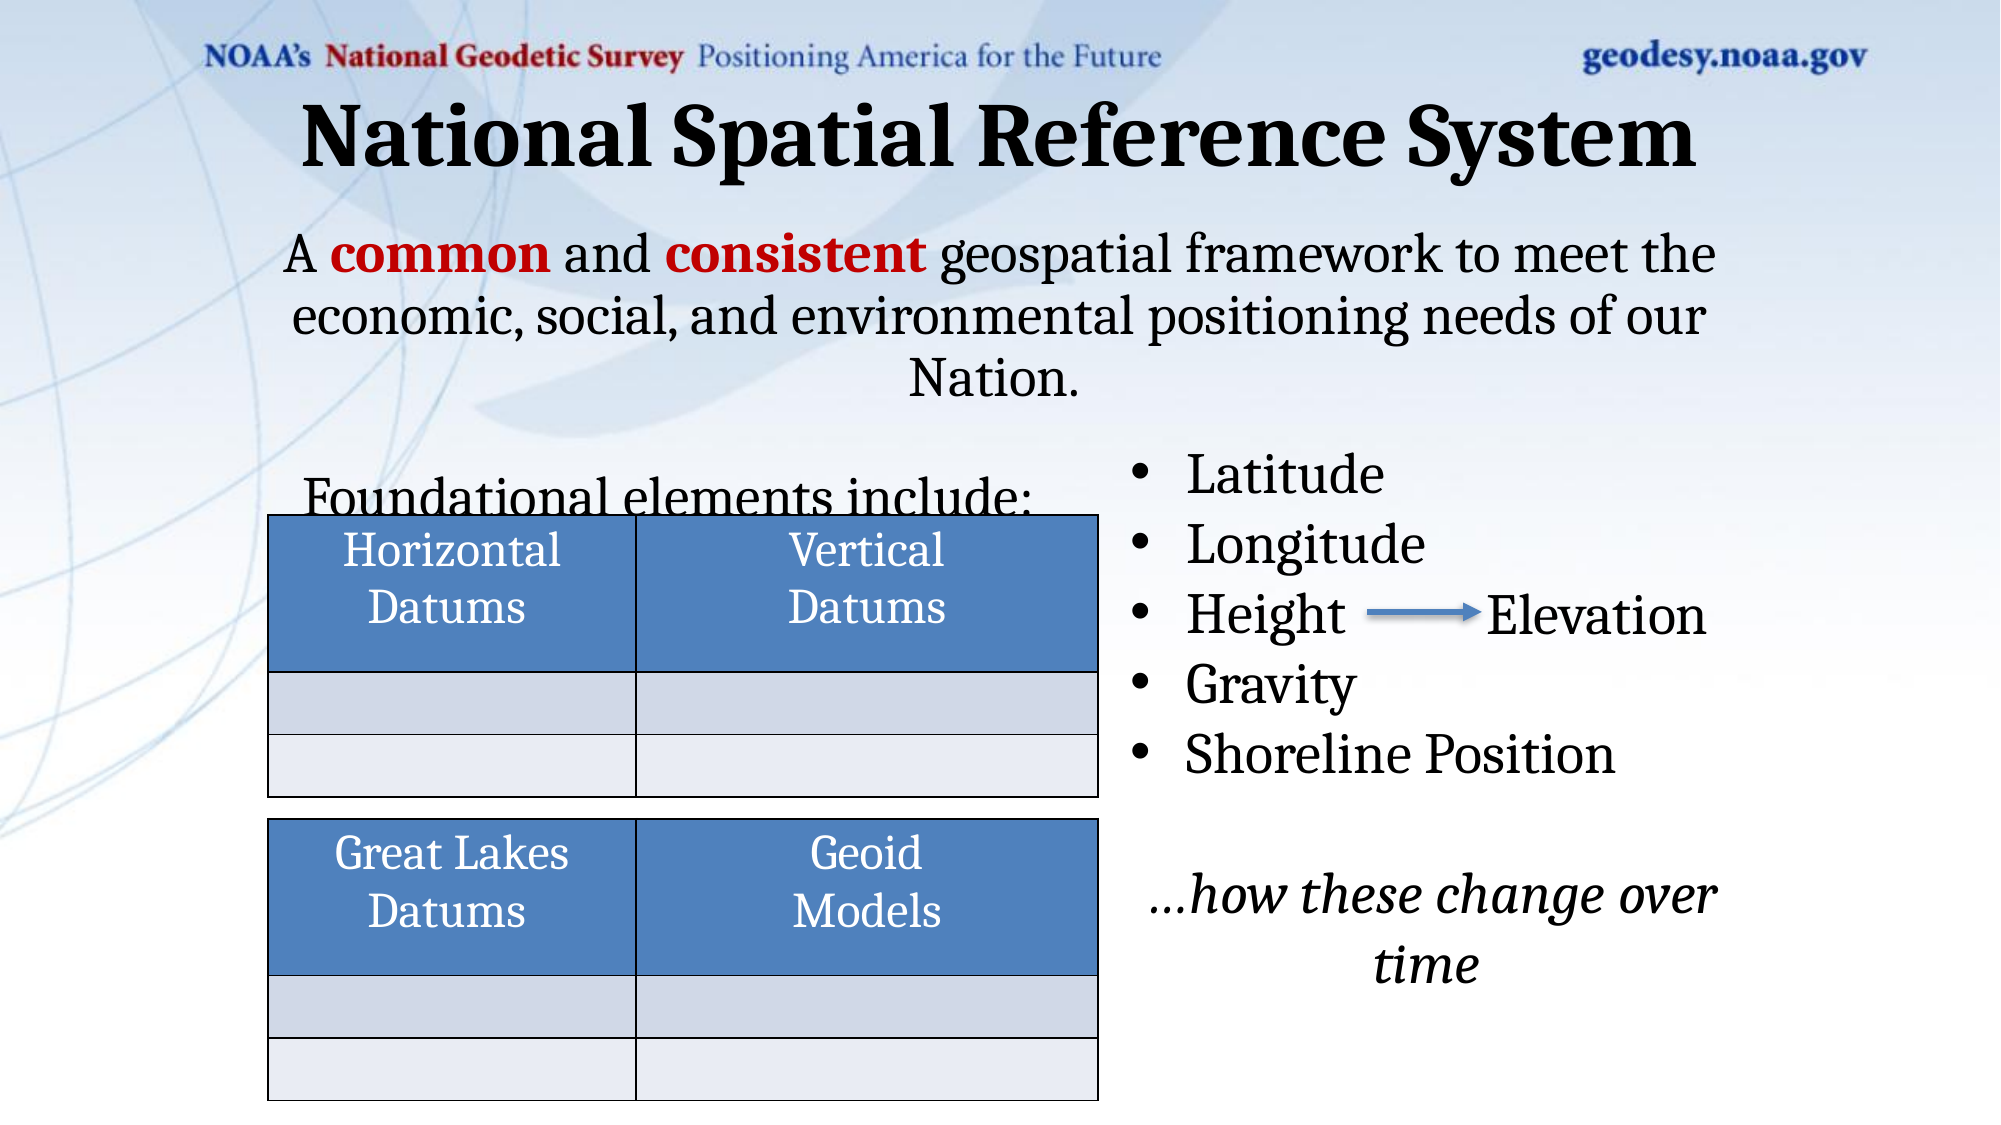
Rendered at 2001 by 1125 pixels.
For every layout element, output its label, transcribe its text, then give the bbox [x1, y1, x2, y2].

picture [0, 0, 2001, 1125]
table_cell [637, 673, 1097, 734]
table_header Horizontal Datums [269, 516, 635, 671]
table_cell [637, 735, 1097, 796]
text_box Latitude Longitude Height Gravity Shoreline Position …how these change over time [1115, 428, 1750, 1003]
text_box A common and consistent geospatial framework to meet the economic, social, and environmental positioning needs of our Nation. Foundational elements include: [249, 216, 1750, 538]
table_cell [269, 673, 635, 734]
table_cell [269, 735, 635, 796]
table_cell [269, 976, 635, 1037]
table_cell [637, 1039, 1097, 1100]
table_cell [269, 1039, 635, 1100]
table_cell [637, 976, 1097, 1037]
text_box Elevation [1472, 569, 1813, 654]
text_box National Spatial Reference System [249, 28, 1750, 216]
table_header Vertical Datums [637, 516, 1097, 671]
table_header Great Lakes Datums [269, 820, 635, 975]
table_header Geoid Models [637, 820, 1097, 975]
